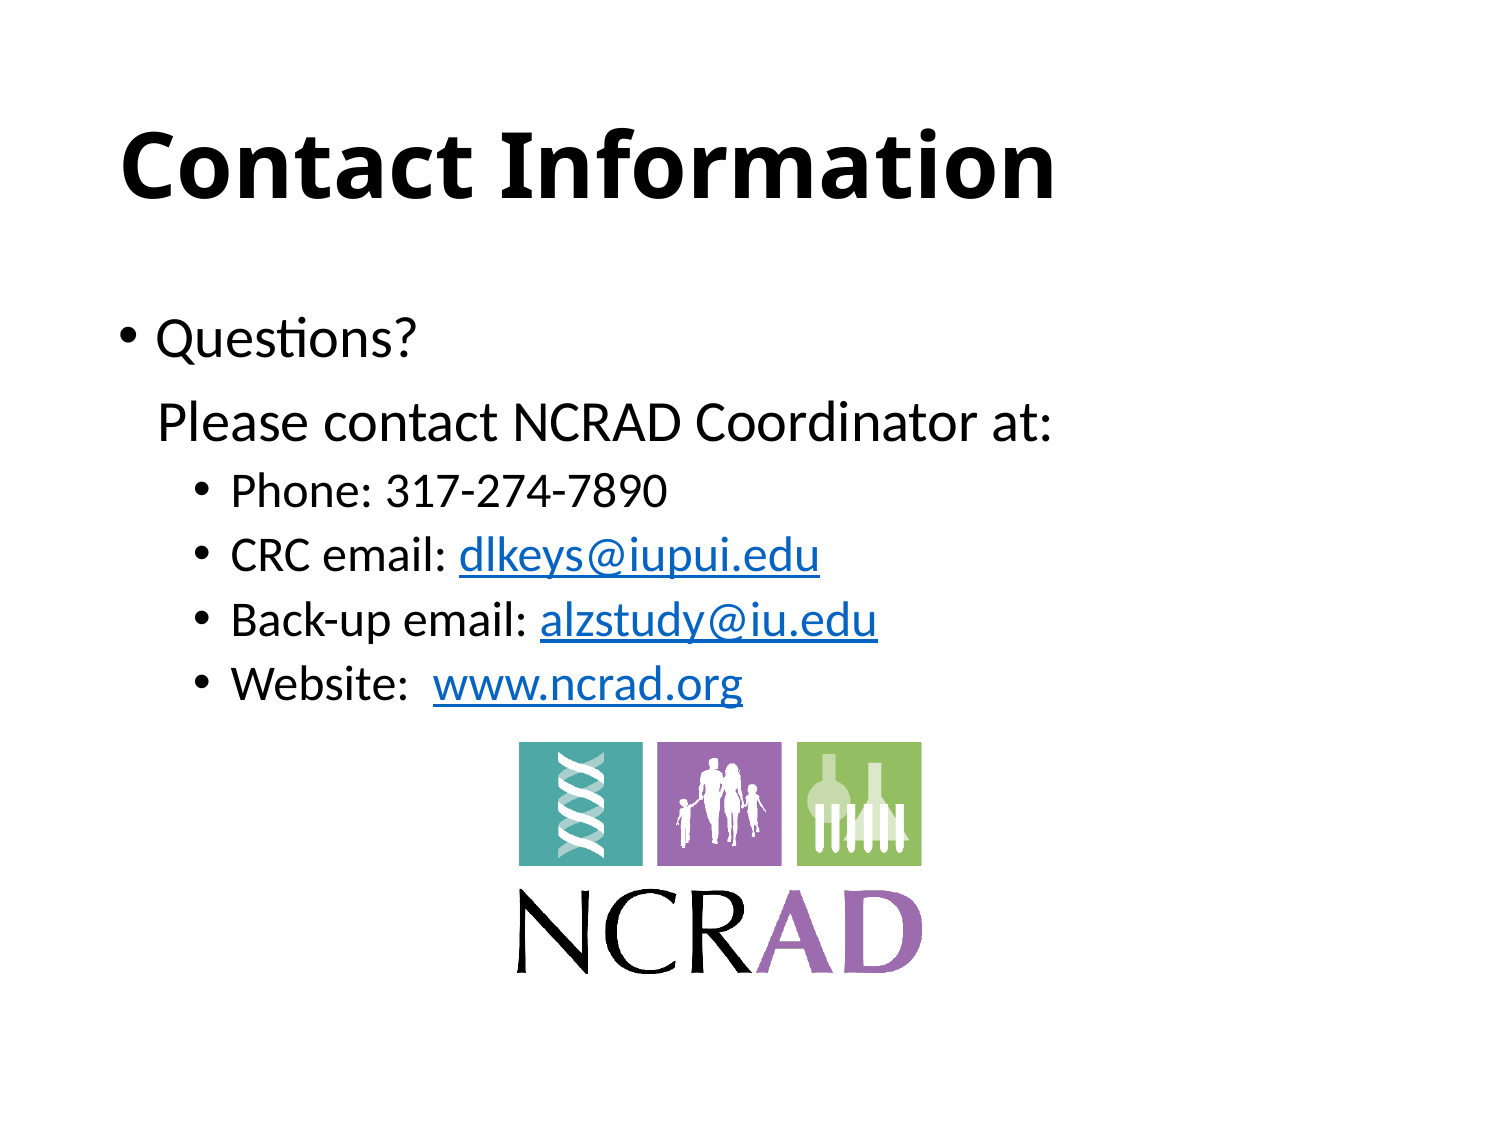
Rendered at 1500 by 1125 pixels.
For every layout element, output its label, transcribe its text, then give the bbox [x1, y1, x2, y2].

list Questions? Please contact NCRAD Coordinator at: Phone: 317-274-7890 CRC email: dlkeys@iupui.edu Back-up email: alzstudy@iu.edu Website: www.ncrad.org [103, 299, 1397, 1014]
title Contact Information [103, 59, 1397, 278]
picture [517, 742, 922, 974]
